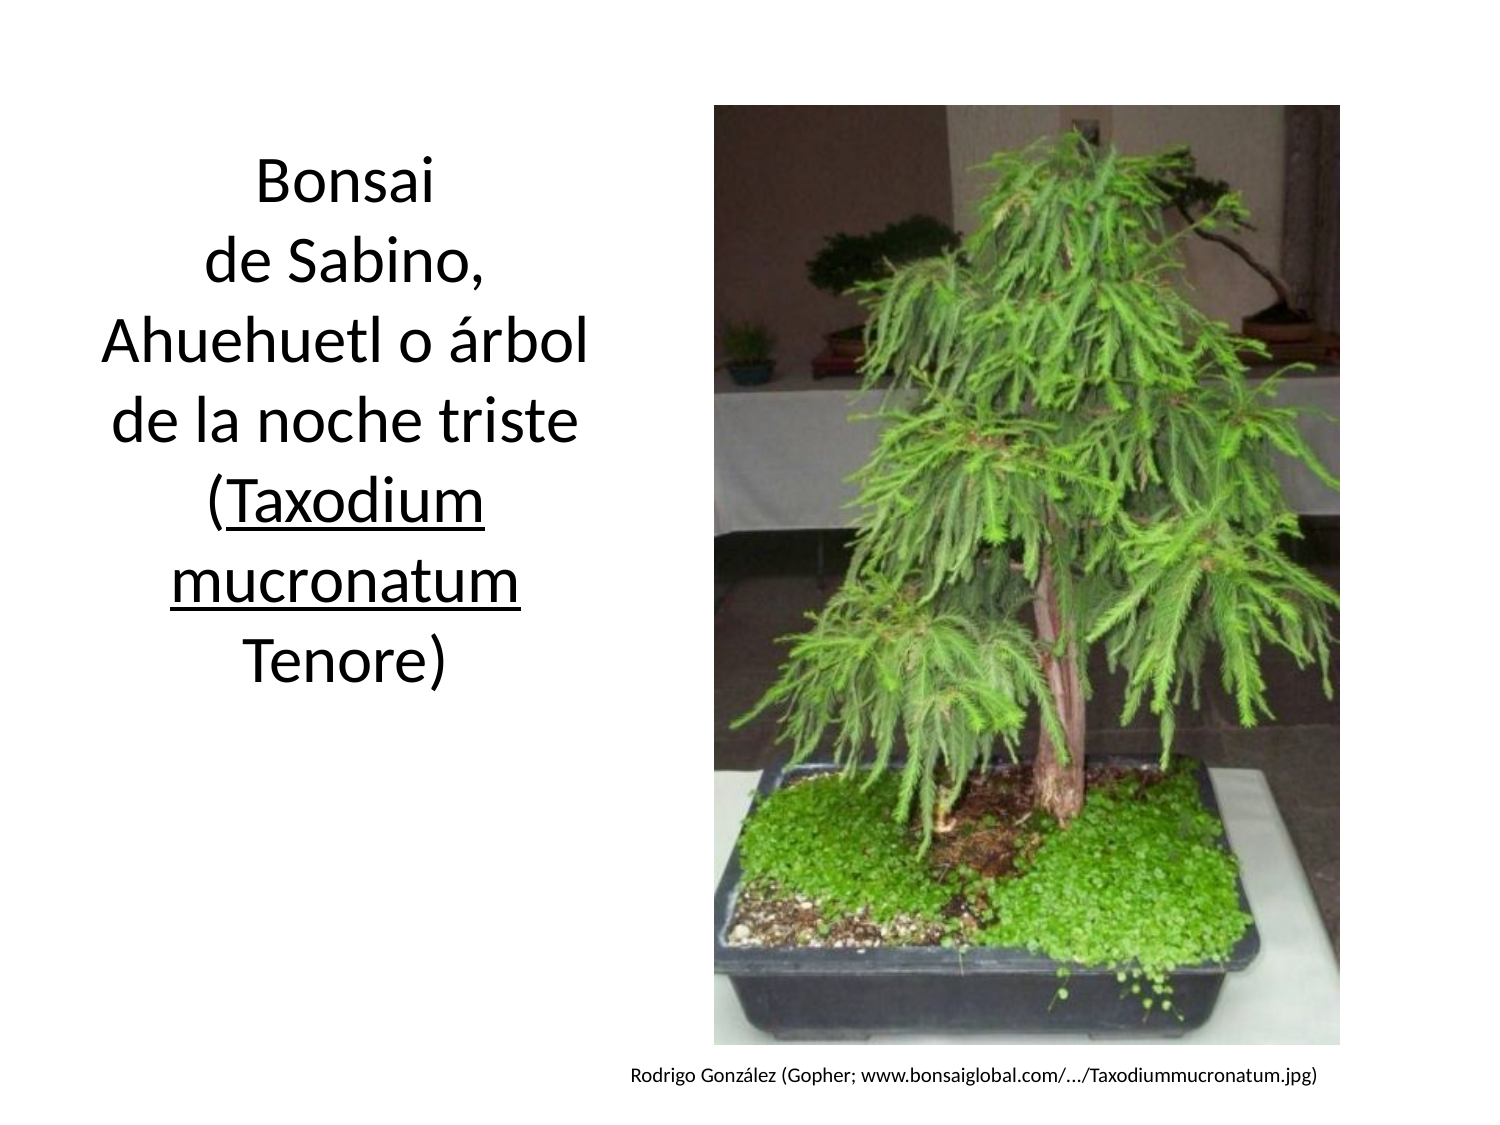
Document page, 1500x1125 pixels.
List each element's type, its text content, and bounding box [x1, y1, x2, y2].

picture [714, 105, 1341, 1045]
text_box Rodrigo González (Gopher; www.bonsaiglobal.com/.../Taxodiummucronatum.jpg) [615, 1054, 1333, 1095]
text_box Bonsai de Sabino, Ahuehuetl o árbol de la noche triste (Taxodium mucronatum Tenore) [81, 128, 610, 704]
